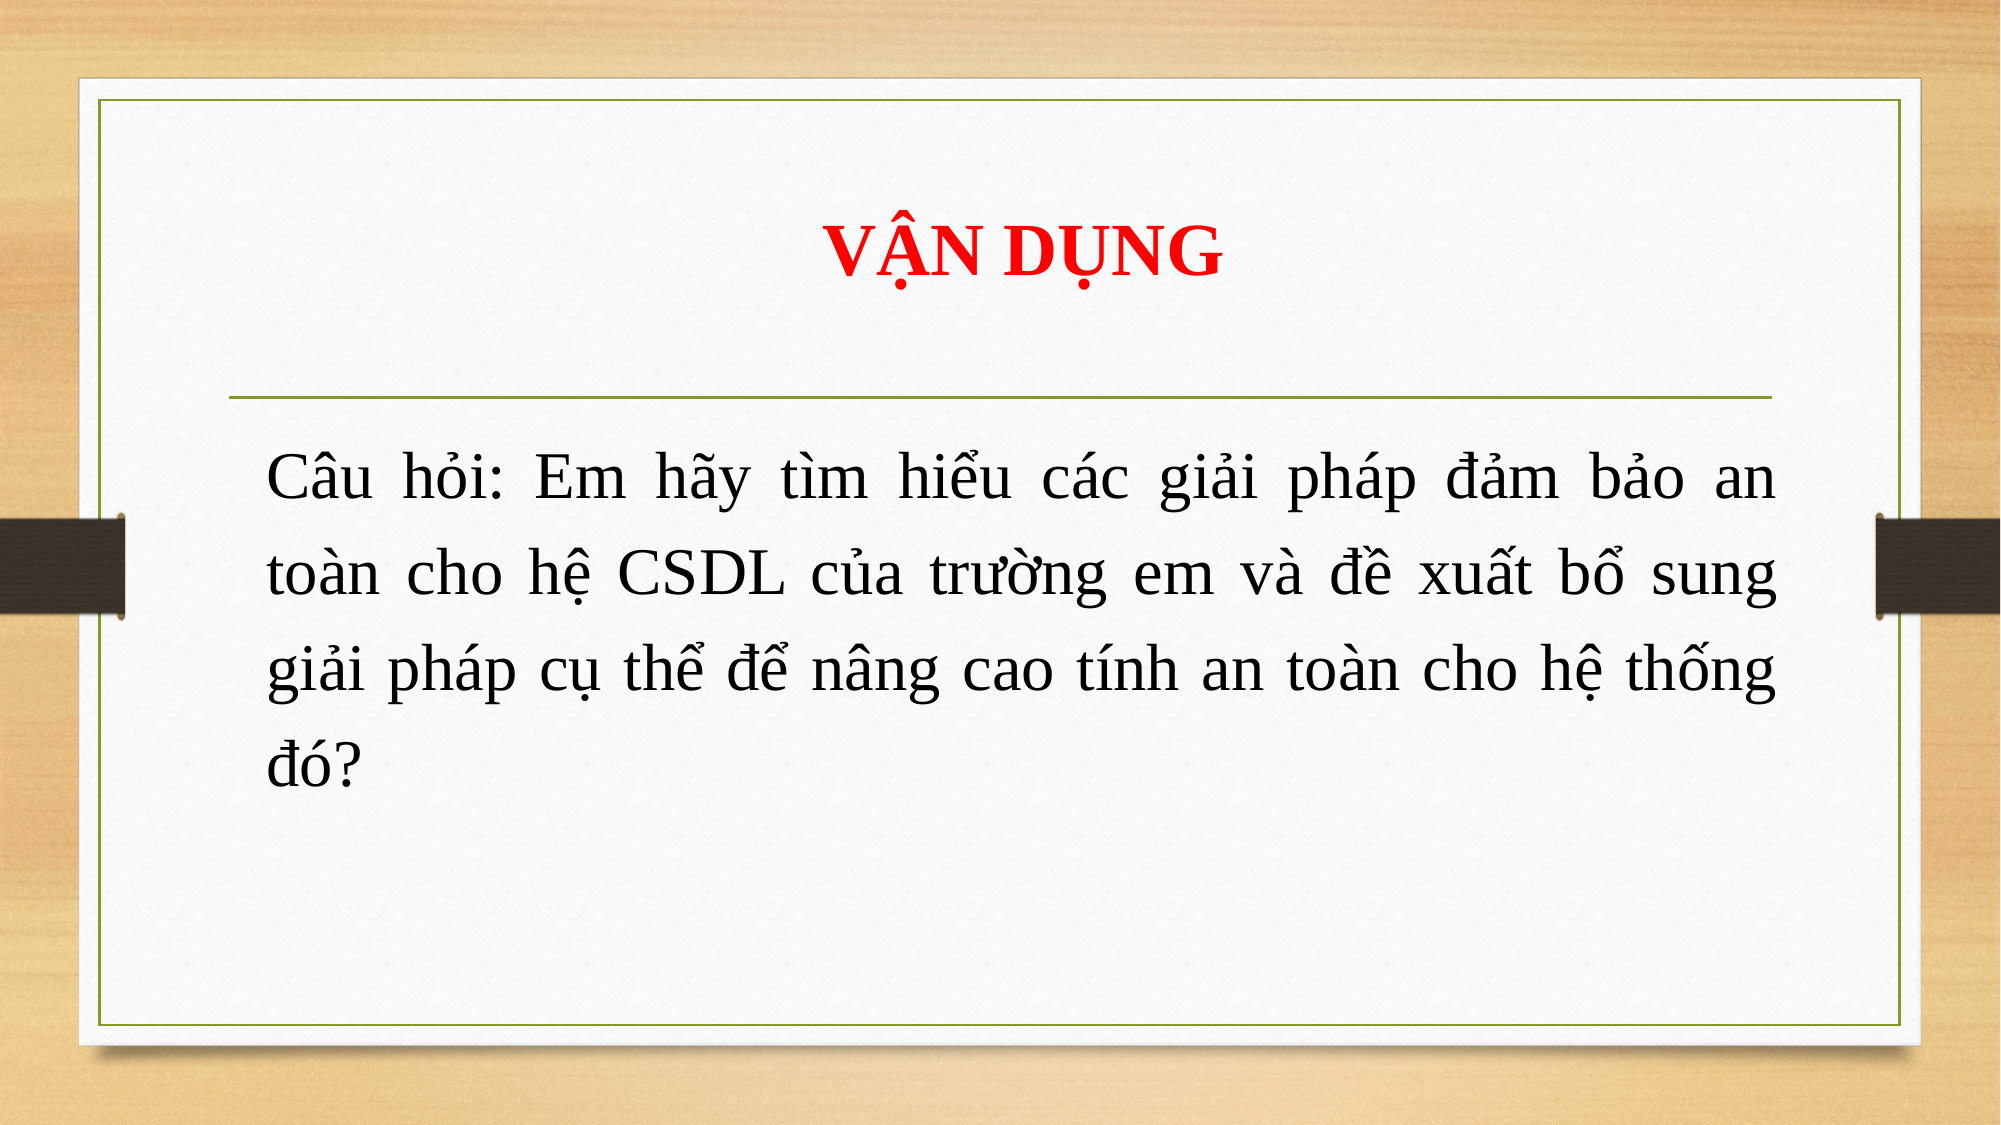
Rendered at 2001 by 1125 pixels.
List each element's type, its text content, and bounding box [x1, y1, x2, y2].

text_box Câu hỏi: Em hãy tìm hiểu các giải pháp đảm bảo an toàn cho hệ CSDL của trường em và đề xuất bổ sung giải pháp cụ thể để nâng cao tính an toàn cho hệ thống đó? [251, 408, 1796, 769]
picture [0, 0, 2001, 1125]
title VẬN DỤNG [235, 174, 1811, 317]
